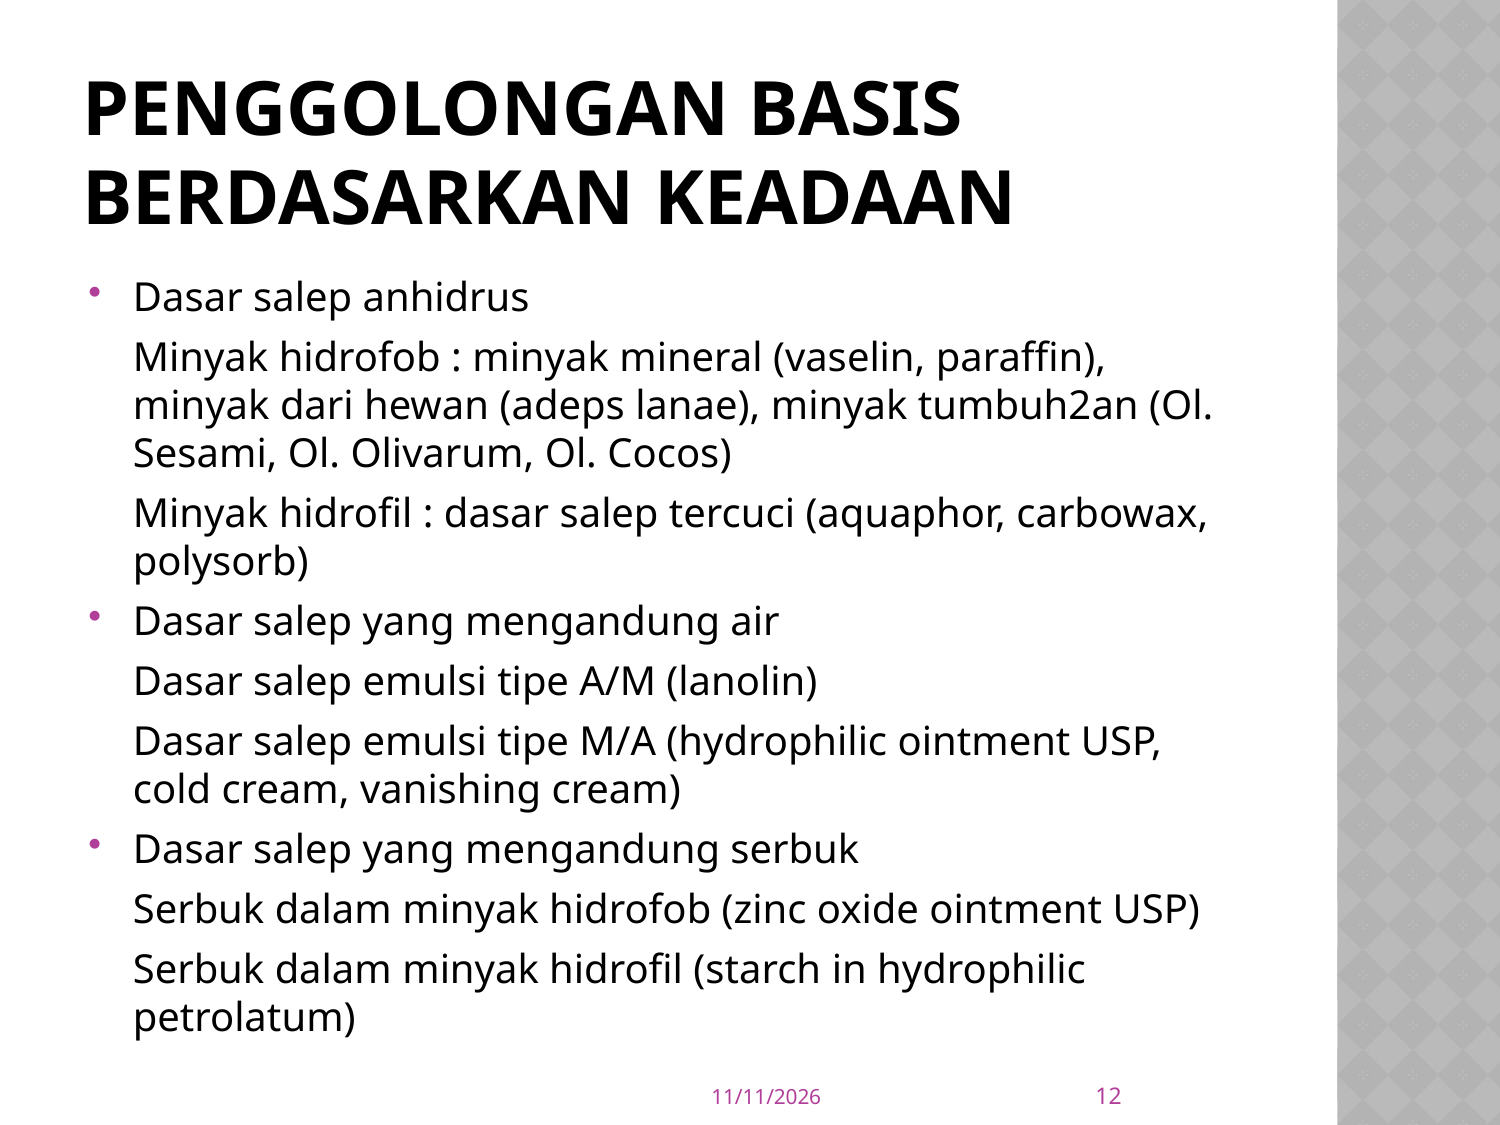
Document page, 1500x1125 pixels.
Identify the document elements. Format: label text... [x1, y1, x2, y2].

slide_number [696, 1075, 1025, 1113]
list Dasar salep anhidrus Minyak hidrofob : minyak mineral (vaselin, paraffin), minyak dari hewan (adeps lanae), minyak tumbuh2an (Ol. Sesami, Ol. Olivarum, Ol. Cocos) Minyak hidrofil : dasar salep tercuci (aquaphor, carbowax, polysorb) Dasar salep yang mengandung air Dasar salep emulsi tipe A/M (lanolin) Dasar salep emulsi tipe M/A (hydrophilic ointment USP, cold cream, vanishing cream) Dasar salep yang mengandung serbuk Serbuk dalam minyak hidrofob (zinc oxide ointment USP) Serbuk dalam minyak hidrofil (starch in hydrophilic petrolatum) [75, 264, 1263, 1059]
title Penggolongan basis berdasarkan keadaan [75, 52, 1263, 240]
slide_number 12 [1025, 1075, 1122, 1113]
